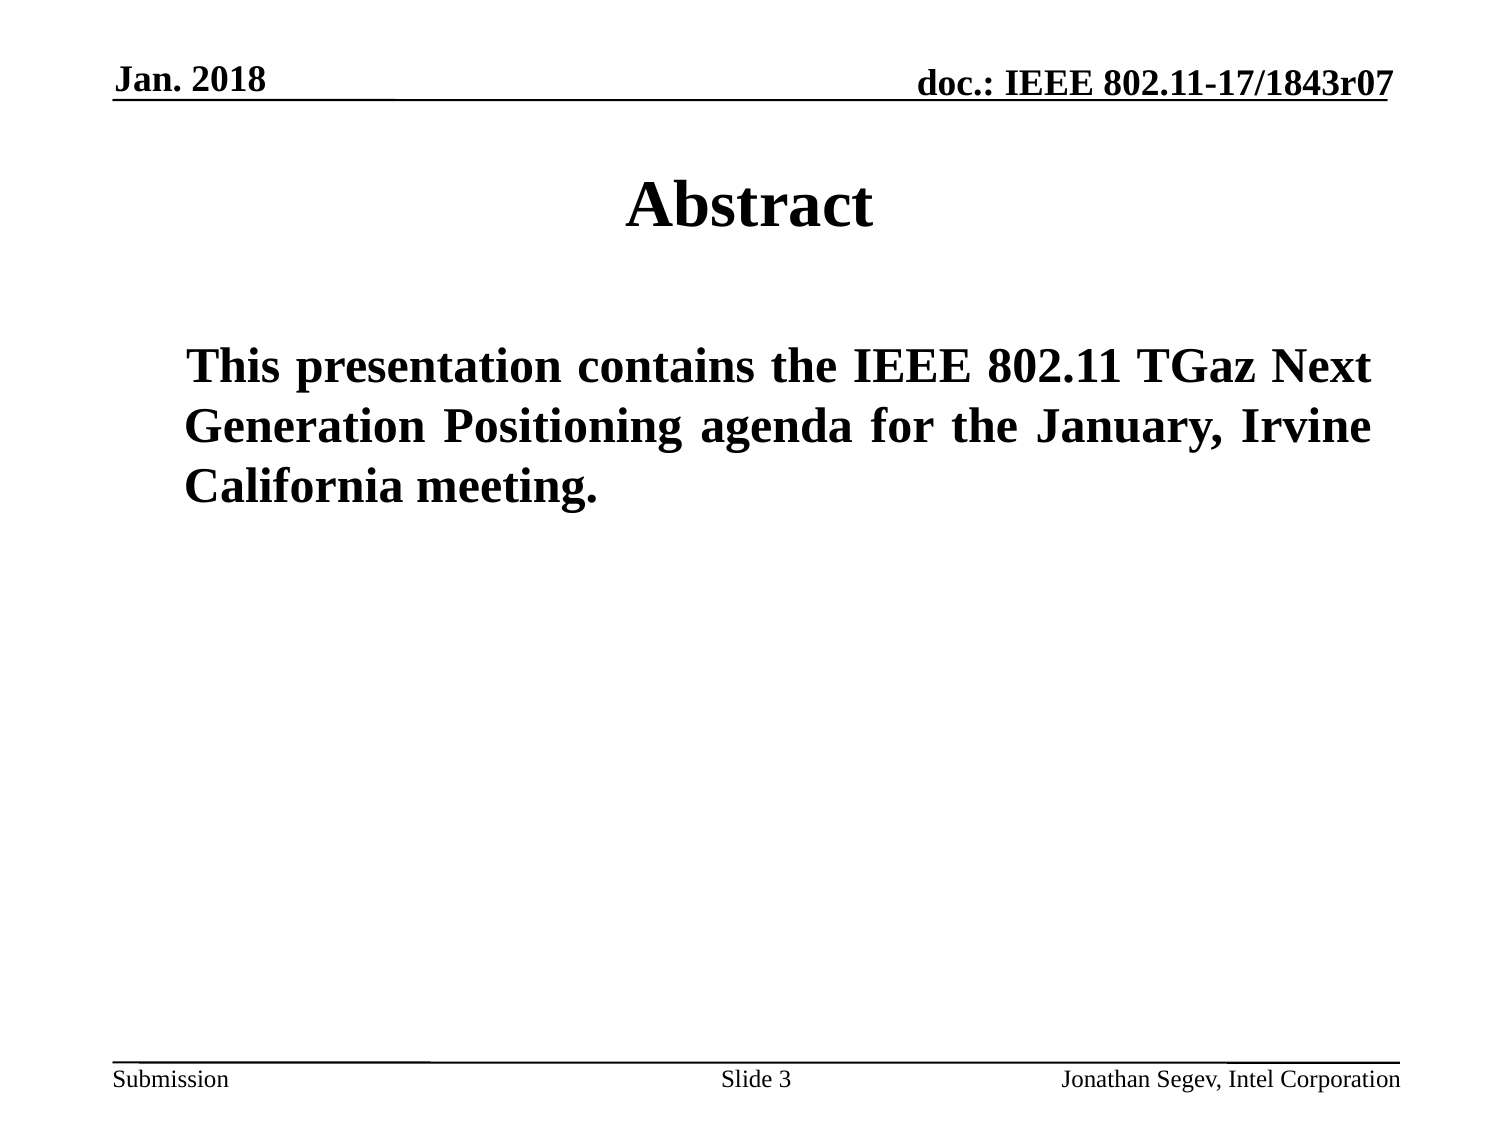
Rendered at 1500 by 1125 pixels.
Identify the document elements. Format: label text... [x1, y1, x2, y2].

slide_number Slide 3 [712, 1061, 800, 1123]
title Abstract [112, 112, 1388, 288]
footer Jonathan Segev, Intel Corporation [902, 1061, 1402, 1093]
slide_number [114, 54, 540, 100]
list This presentation contains the IEEE 802.11 TGaz Next Generation Positioning agenda for the January, Irvine California meeting. [112, 324, 1388, 1001]
